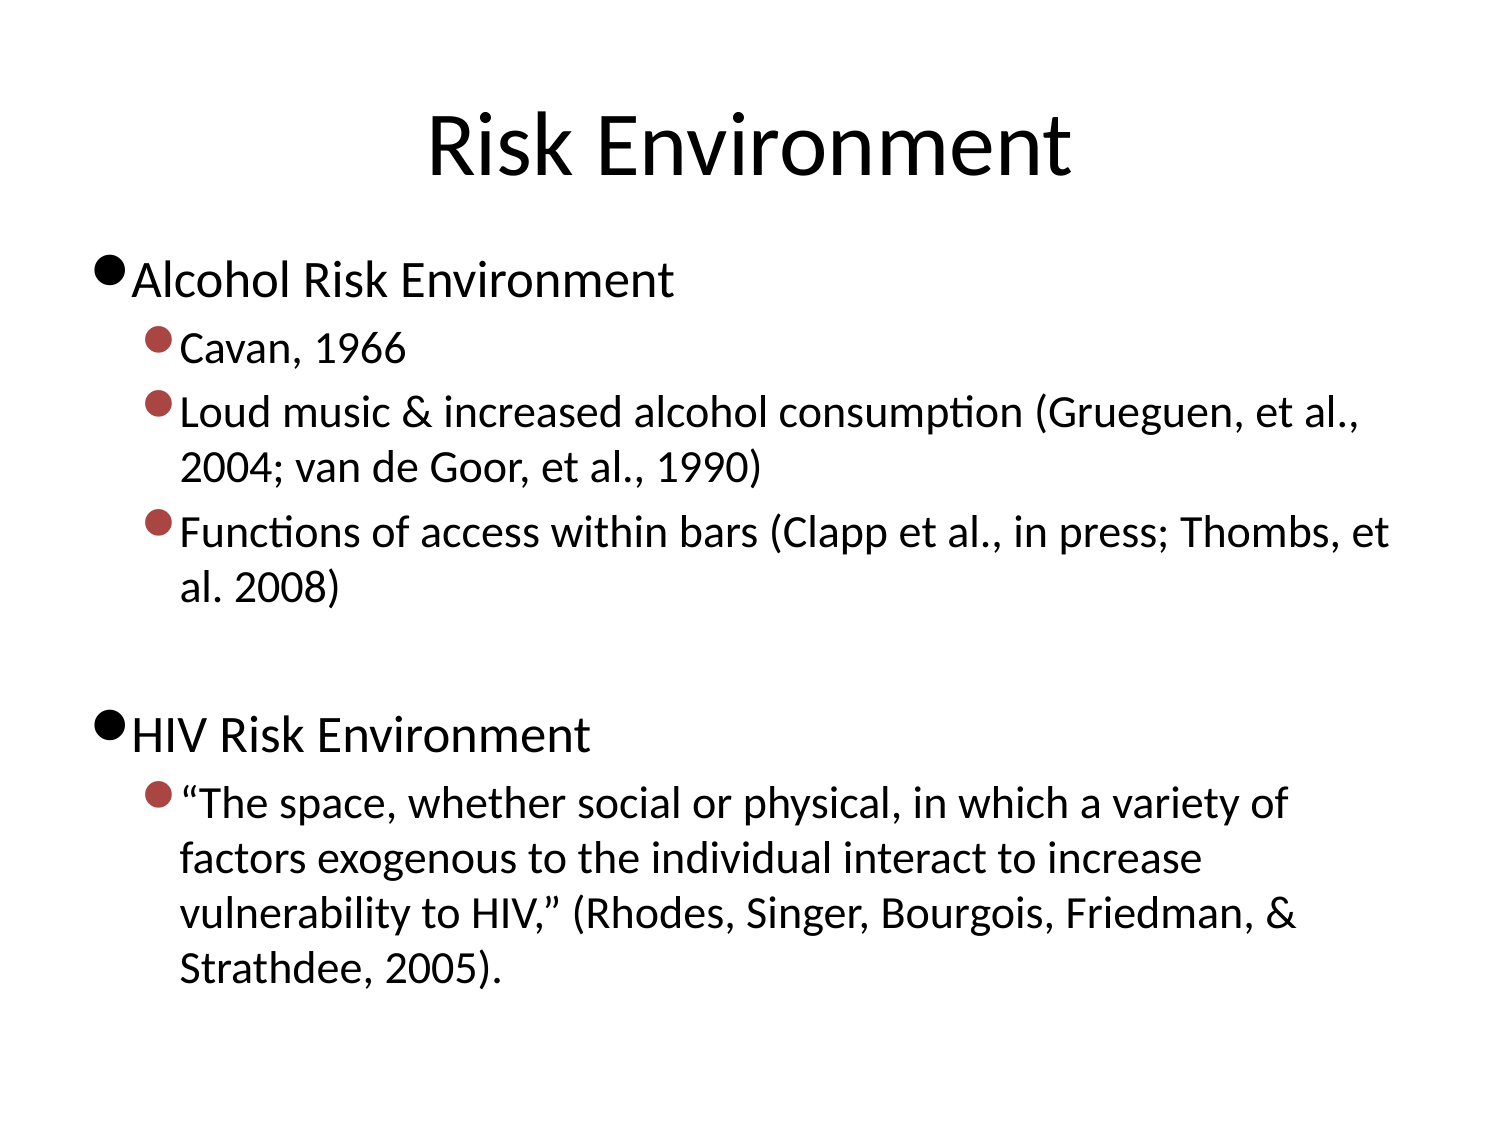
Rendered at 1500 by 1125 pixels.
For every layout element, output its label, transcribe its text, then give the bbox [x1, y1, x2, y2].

title Risk Environment [75, 45, 1425, 233]
list Alcohol Risk Environment Cavan, 1966 Loud music & increased alcohol consumption (Grueguen, et al., 2004; van de Goor, et al., 1990) Functions of access within bars (Clapp et al., in press; Thombs, et al. 2008) HIV Risk Environment “The space, whether social or physical, in which a variety of factors exogenous to the individual interact to increase vulnerability to HIV,” (Rhodes, Singer, Bourgois, Friedman, & Strathdee, 2005). [75, 237, 1425, 1005]
